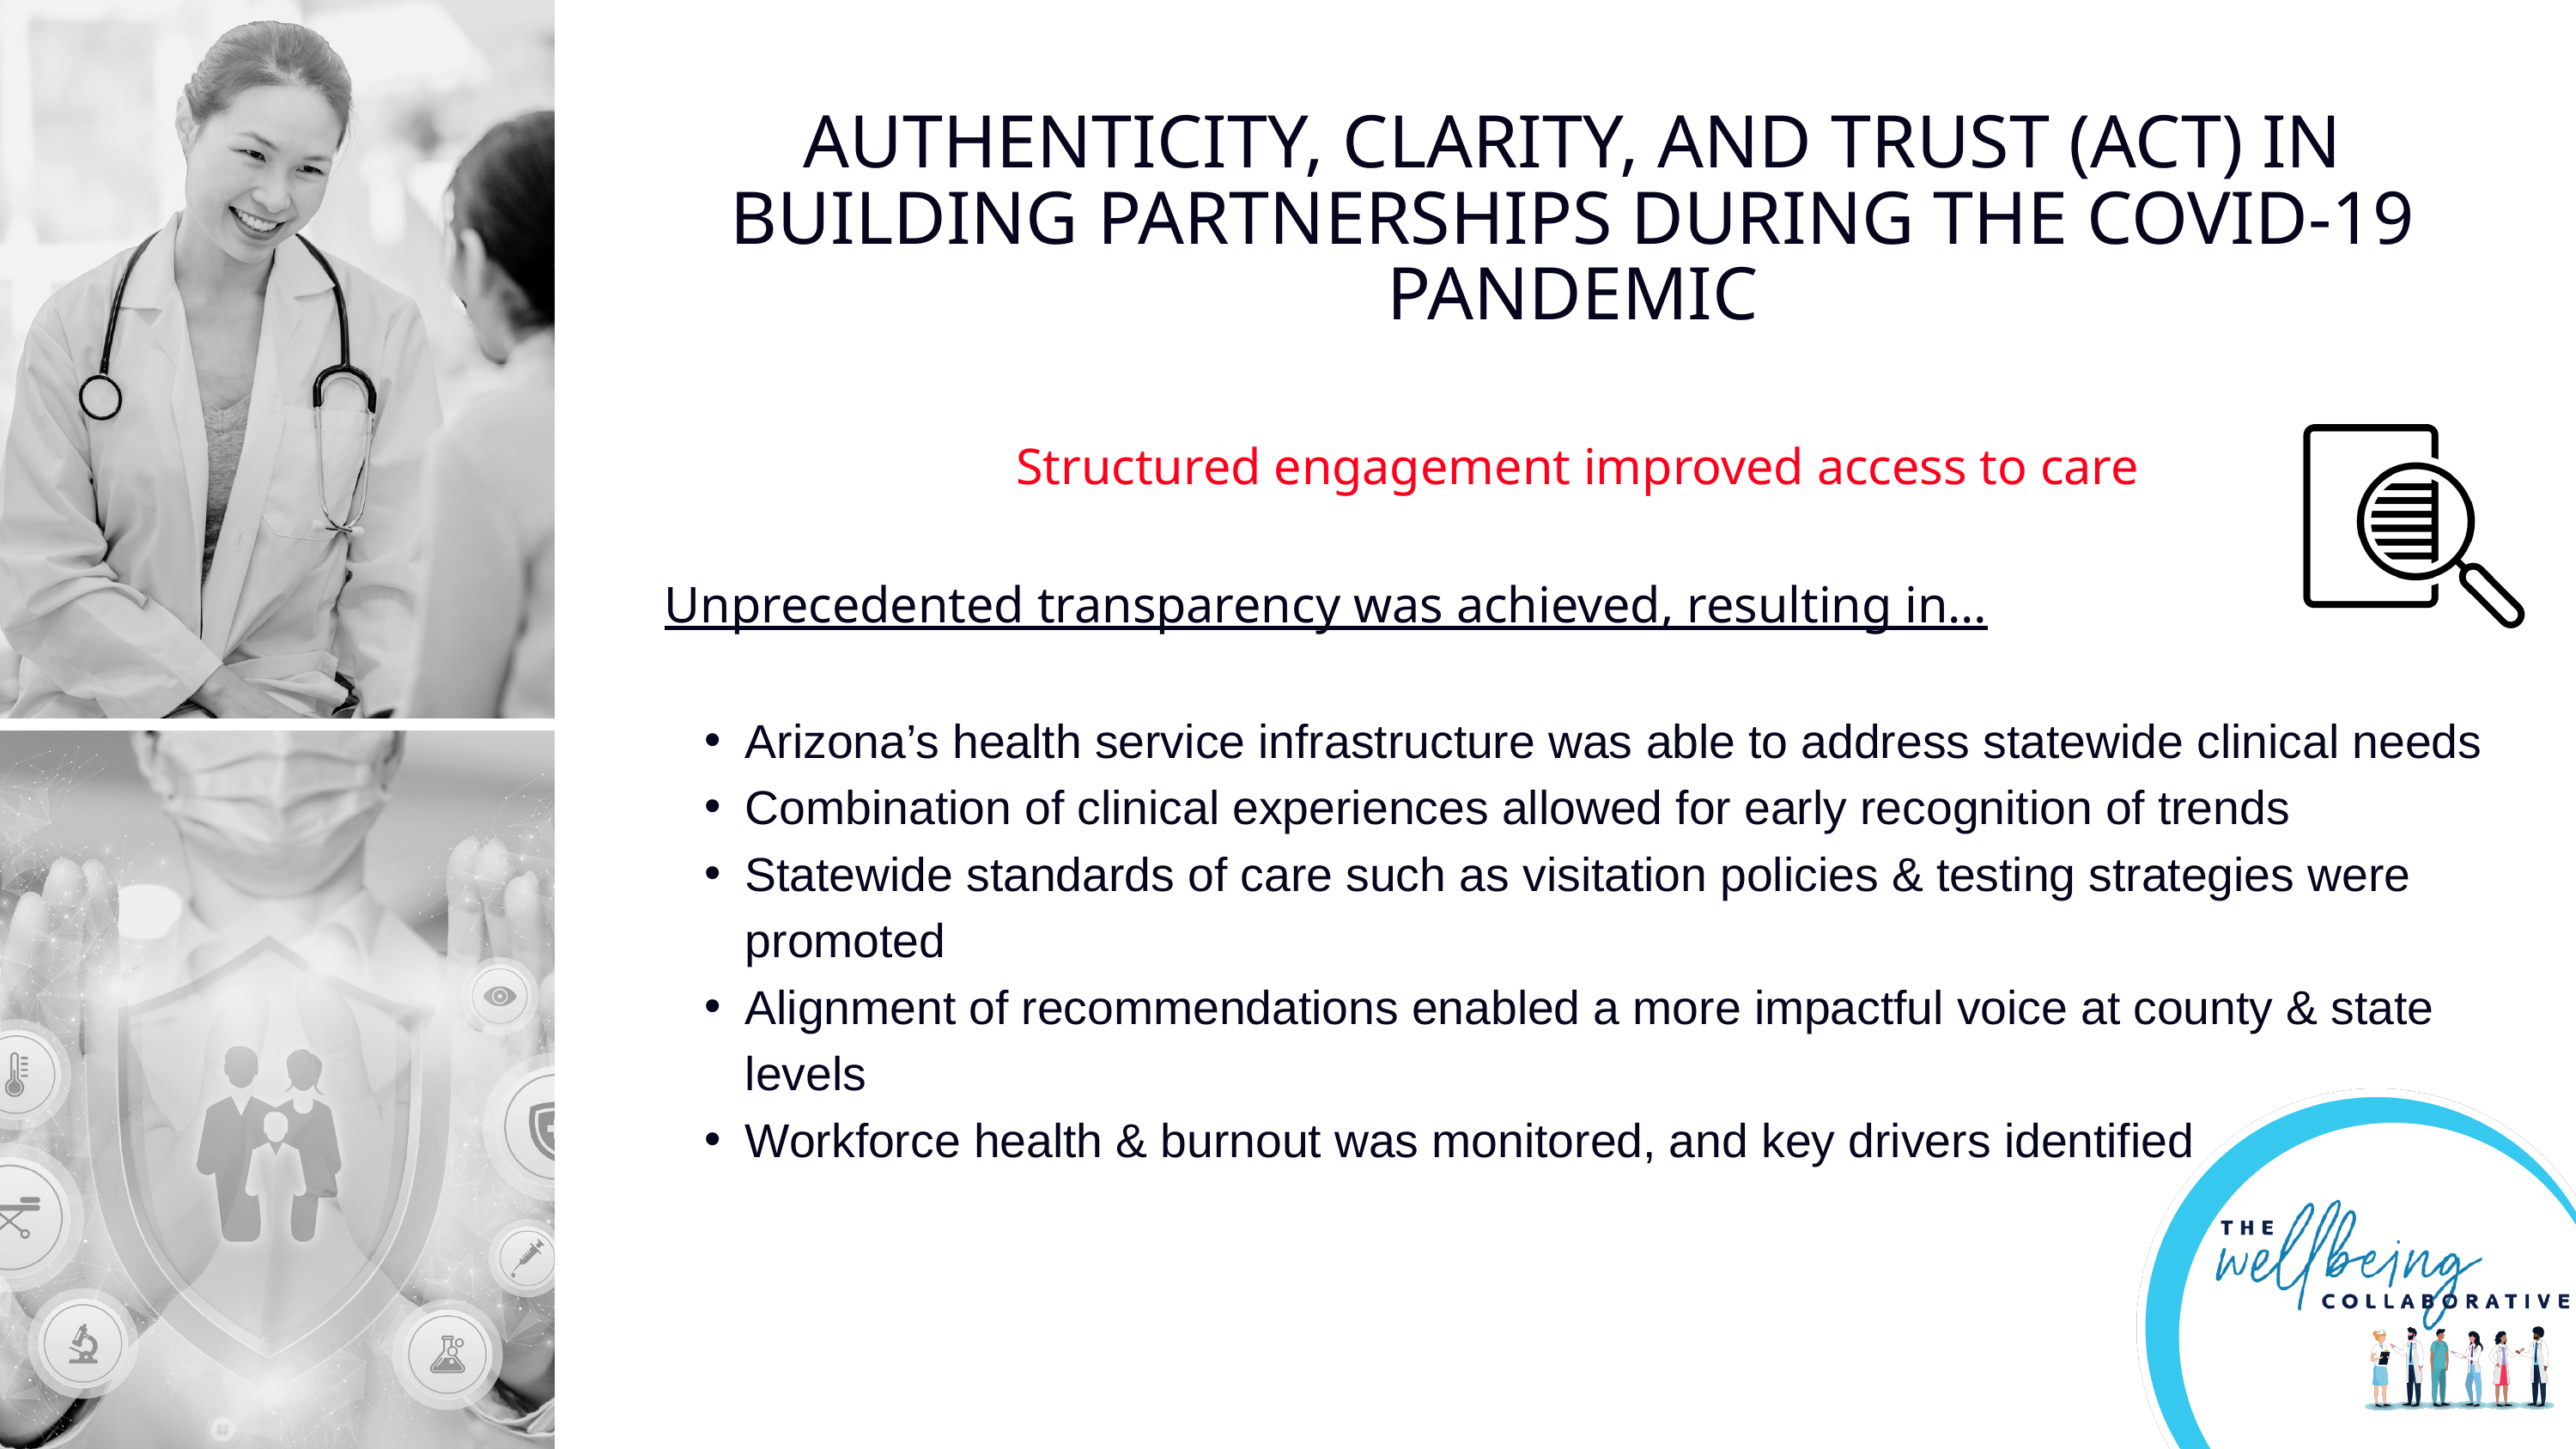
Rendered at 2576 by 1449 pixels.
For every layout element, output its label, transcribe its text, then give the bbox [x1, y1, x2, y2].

text_box AUTHENTICITY, CLARITY, AND TRUST (ACT) IN BUILDING PARTNERSHIPS DURING THE COVID-19 PANDEMIC [642, 106, 2504, 335]
text_box Structured engagement improved access to care Unprecedented transparency was achieved, resulting in… Arizona’s health service infrastructure was able to address statewide clinical needs Combination of clinical experiences allowed for early recognition of trends Statewide standards of care such as visitation policies & testing strategies were promoted Alignment of recommendations enabled a more impactful voice at county & state levels Workforce health & burnout was monitored, and key drivers identified [664, 425, 2504, 1236]
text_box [0, 0, 556, 1449]
text_box [2303, 424, 2526, 628]
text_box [2117, 1033, 2576, 1449]
